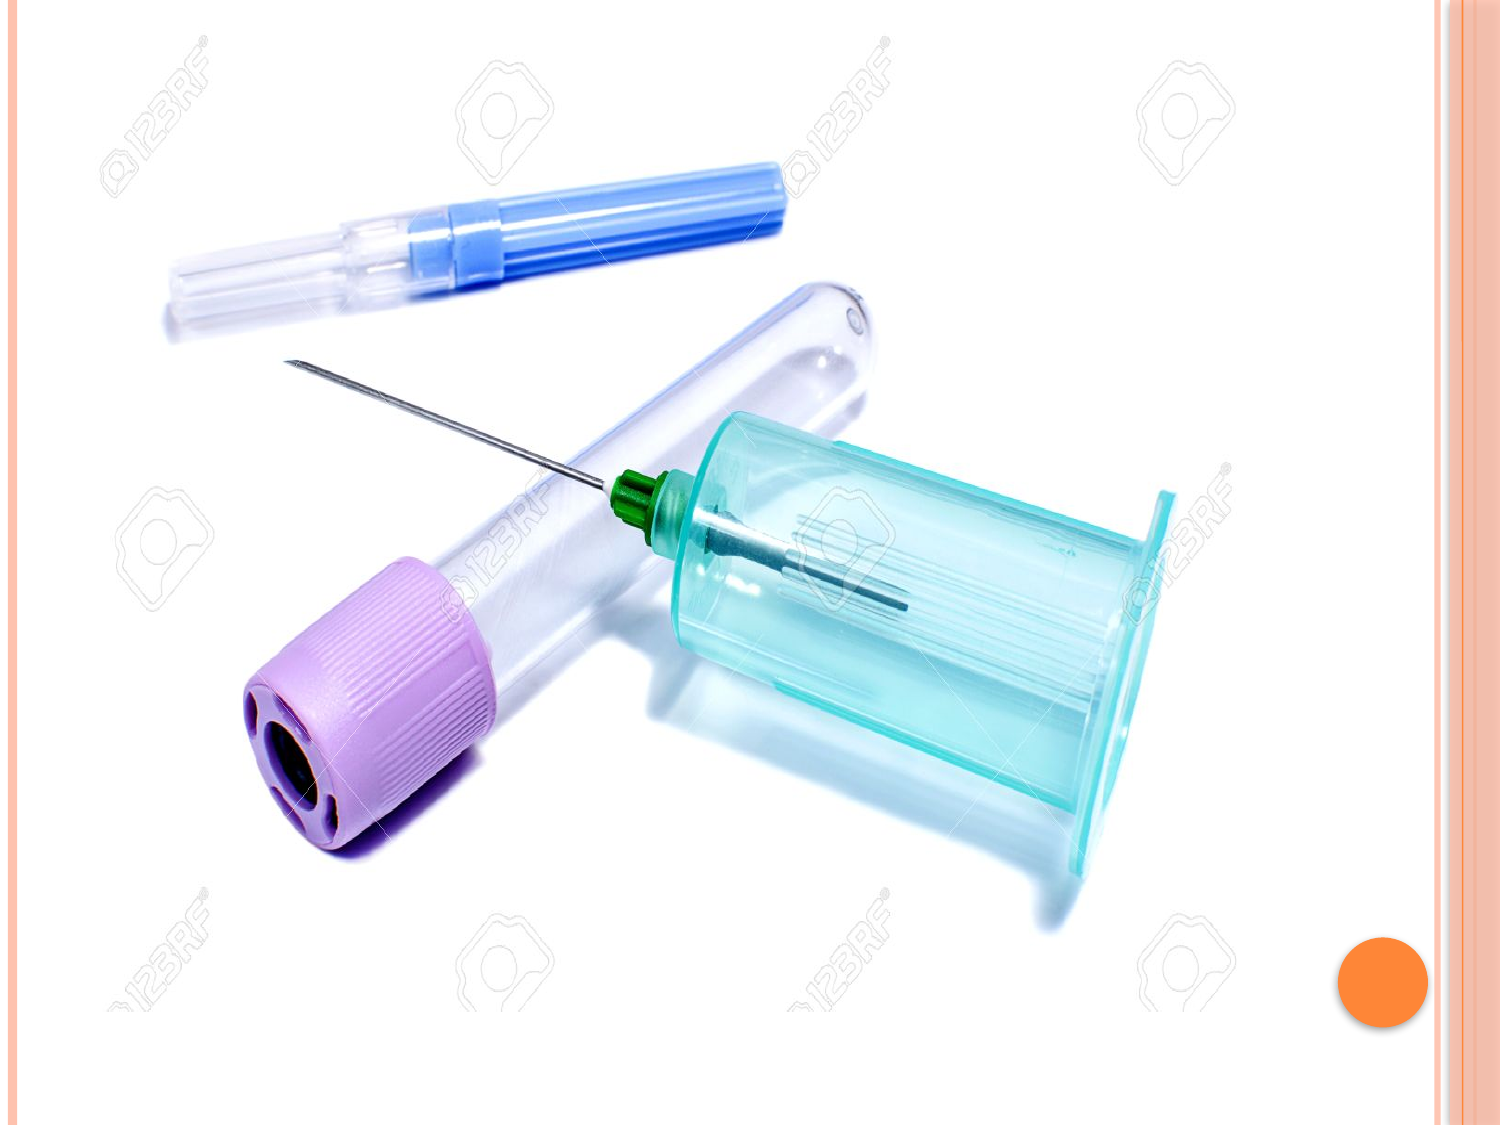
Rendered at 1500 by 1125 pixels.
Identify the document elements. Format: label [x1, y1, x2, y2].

list [64, 0, 1271, 1012]
